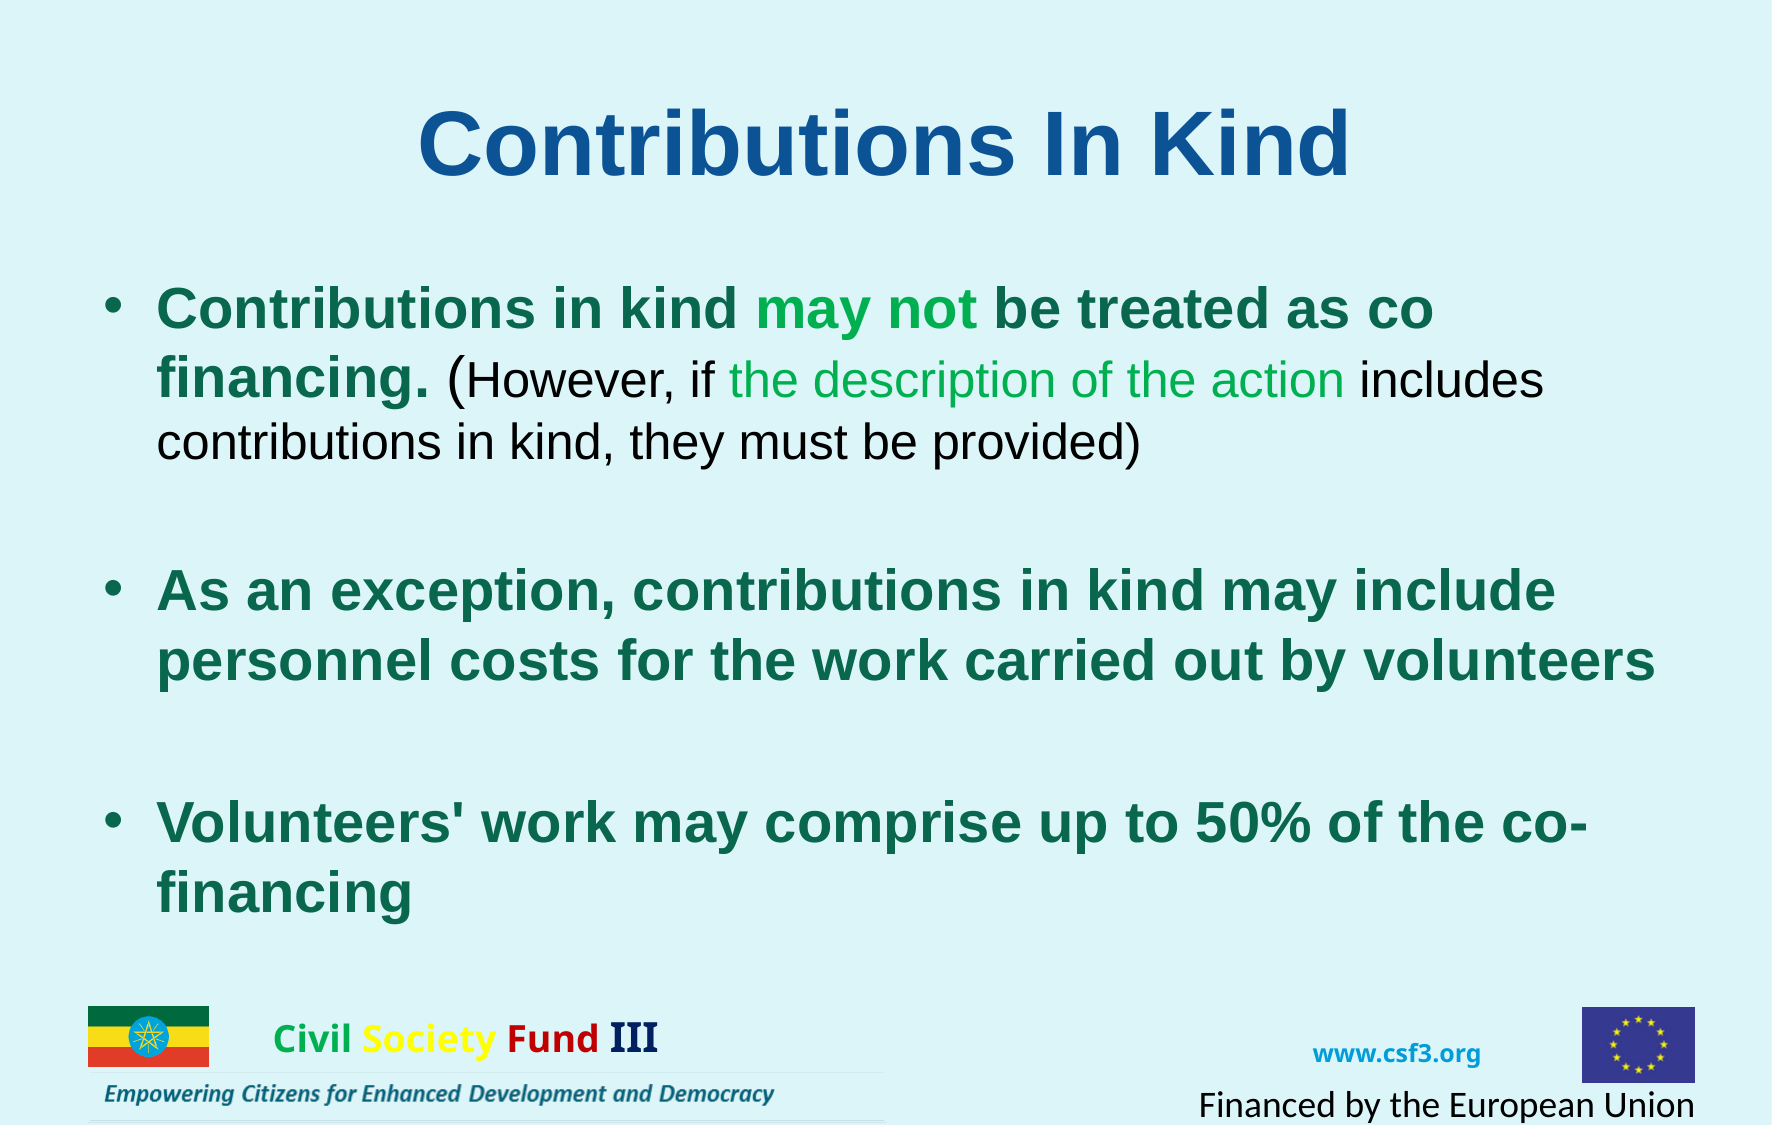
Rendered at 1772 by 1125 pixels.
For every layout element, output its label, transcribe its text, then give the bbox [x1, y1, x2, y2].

picture [88, 1006, 209, 1068]
text_box Financed by the European Union [1183, 1072, 1711, 1125]
picture [88, 1070, 886, 1125]
text_box www.csf3.org [1297, 1005, 1508, 1104]
text_box Civil Society Fund III [257, 1005, 674, 1069]
picture [1582, 1007, 1696, 1084]
title Contributions In Kind [88, 45, 1683, 233]
list Contributions in kind may not be treated as co­financing. (However, if the description of the action includes contributions in kind, they must be provided) As an exception, contributions in kind may include personnel costs for the work carried out by volunteers Volunteers' work may comprise up to 50% of the co-financing [88, 262, 1683, 1005]
